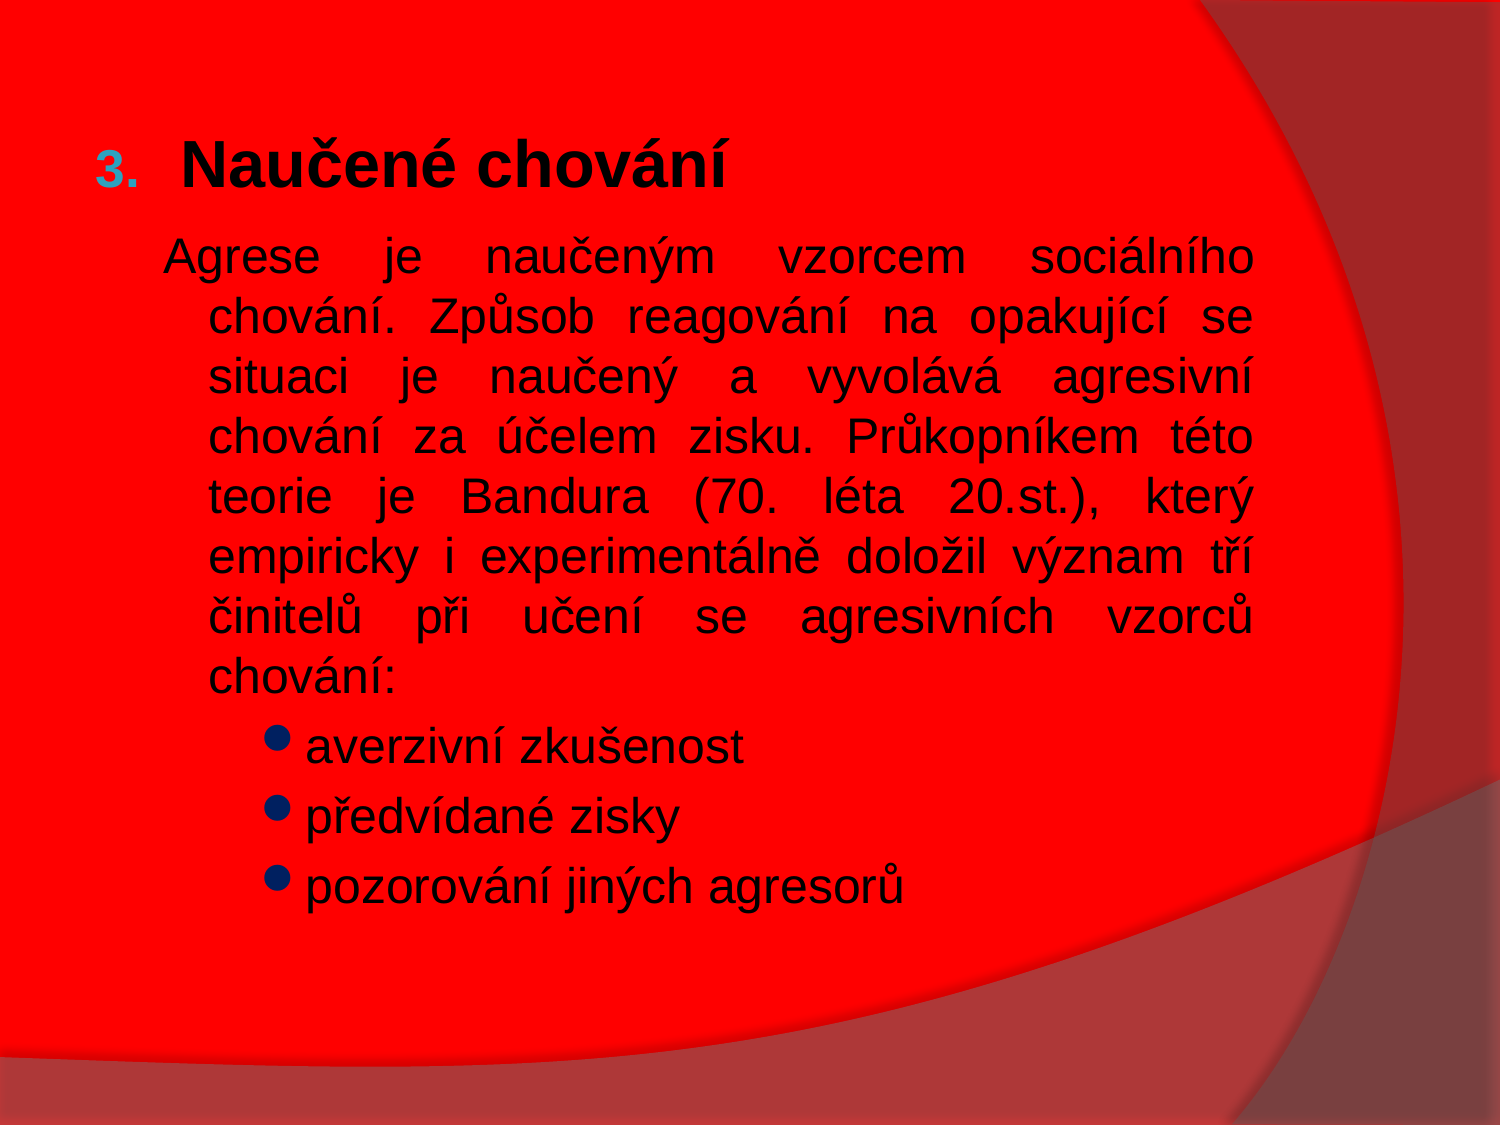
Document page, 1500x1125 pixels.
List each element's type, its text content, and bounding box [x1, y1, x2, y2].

list Naučené chování Agrese je naučeným vzorcem sociálního chování. Způsob reagování na opakující se situaci je naučený a vyvolává agresivní chování za účelem zisku. Průkopníkem této teorie je Bandura (70. léta 20.st.), který empiricky i experimentálně doložil význam tří činitelů při učení se agresivních vzorců chování: averzivní zkušenost předvídané zisky pozorování jiných agresorů [75, 113, 1270, 1005]
